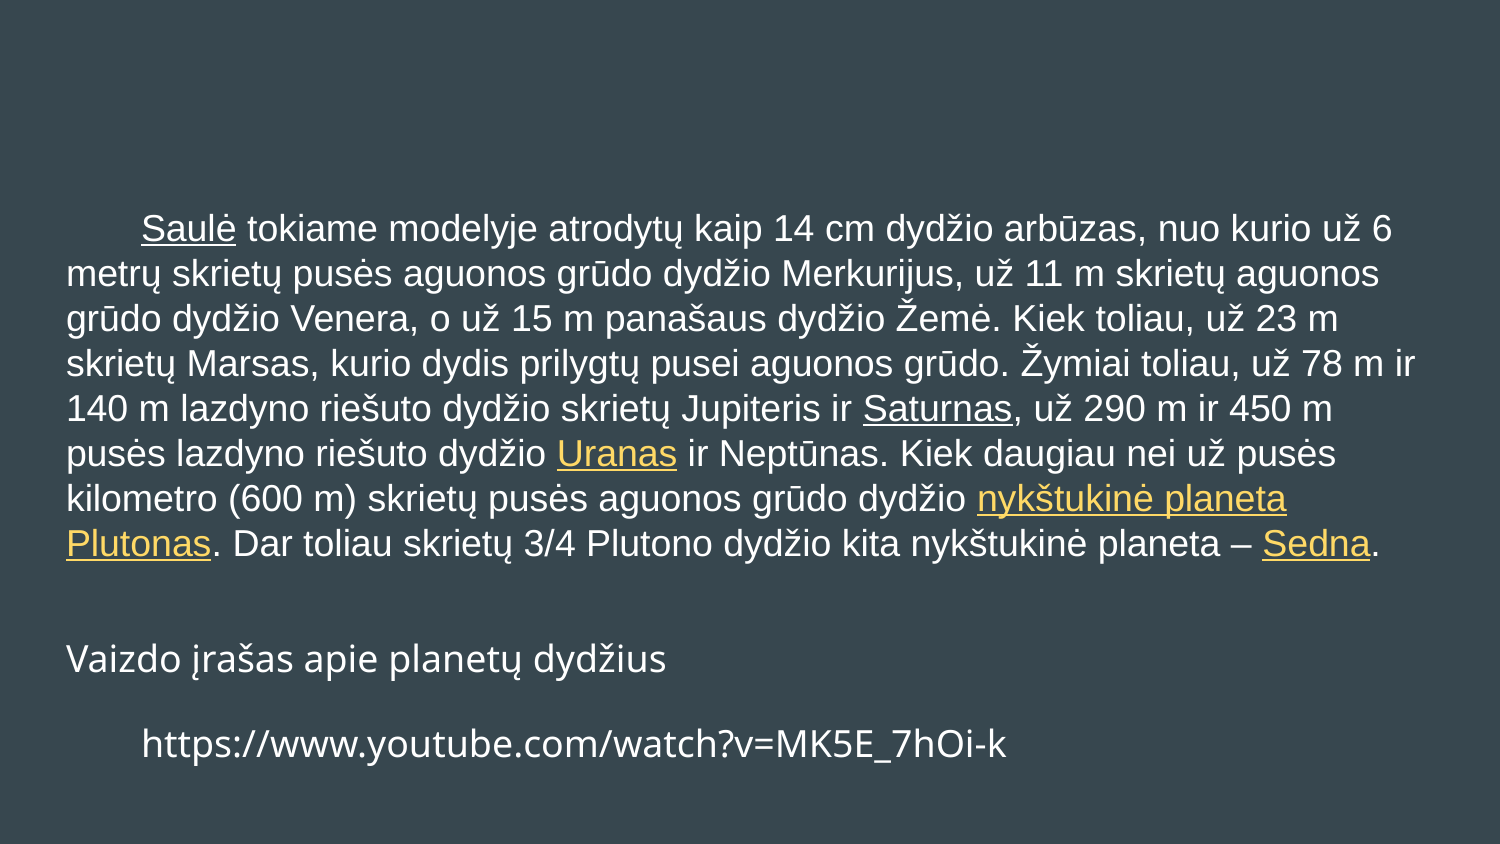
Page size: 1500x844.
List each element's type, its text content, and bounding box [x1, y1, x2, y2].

list Saulė tokiame modelyje atrodytų kaip 14 cm dydžio arbūzas, nuo kurio už 6 metrų skrietų pusės aguonos grūdo dydžio Merkurijus, už 11 m skrietų aguonos grūdo dydžio Venera, o už 15 m panašaus dydžio Žemė. Kiek toliau, už 23 m skrietų Marsas, kurio dydis prilygtų pusei aguonos grūdo. Žymiai toliau, už 78 m ir 140 m lazdyno riešuto dydžio skrietų Jupiteris ir Saturnas, už 290 m ir 450 m pusės lazdyno riešuto dydžio Uranas ir Neptūnas. Kiek daugiau nei už pusės kilometro (600 m) skrietų pusės aguonos grūdo dydžio nykštukinė planeta Plutonas. Dar toliau skrietų 3/4 Plutono dydžio kita nykštukinė planeta – Sedna. Vaizdo įrašas apie planetų dydžius https://www.youtube.com/watch?v=MK5E_7hOi-k [51, 189, 1449, 750]
